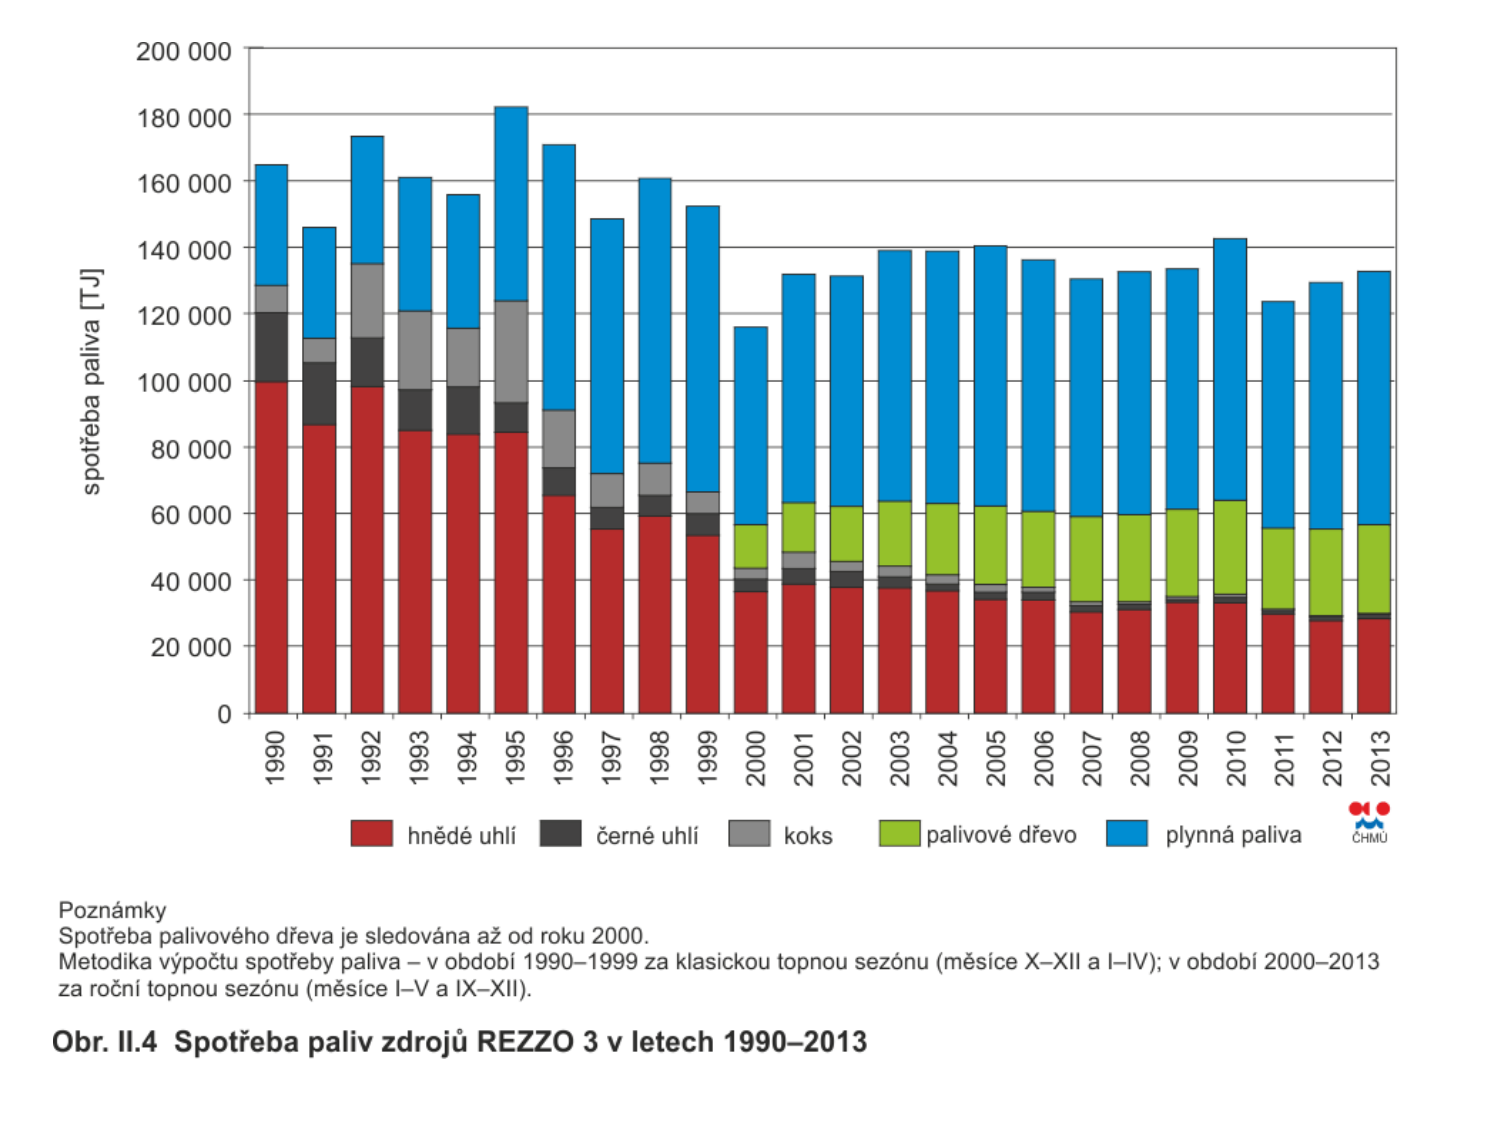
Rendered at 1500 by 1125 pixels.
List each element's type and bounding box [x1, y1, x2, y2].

list [52, 42, 1400, 1059]
